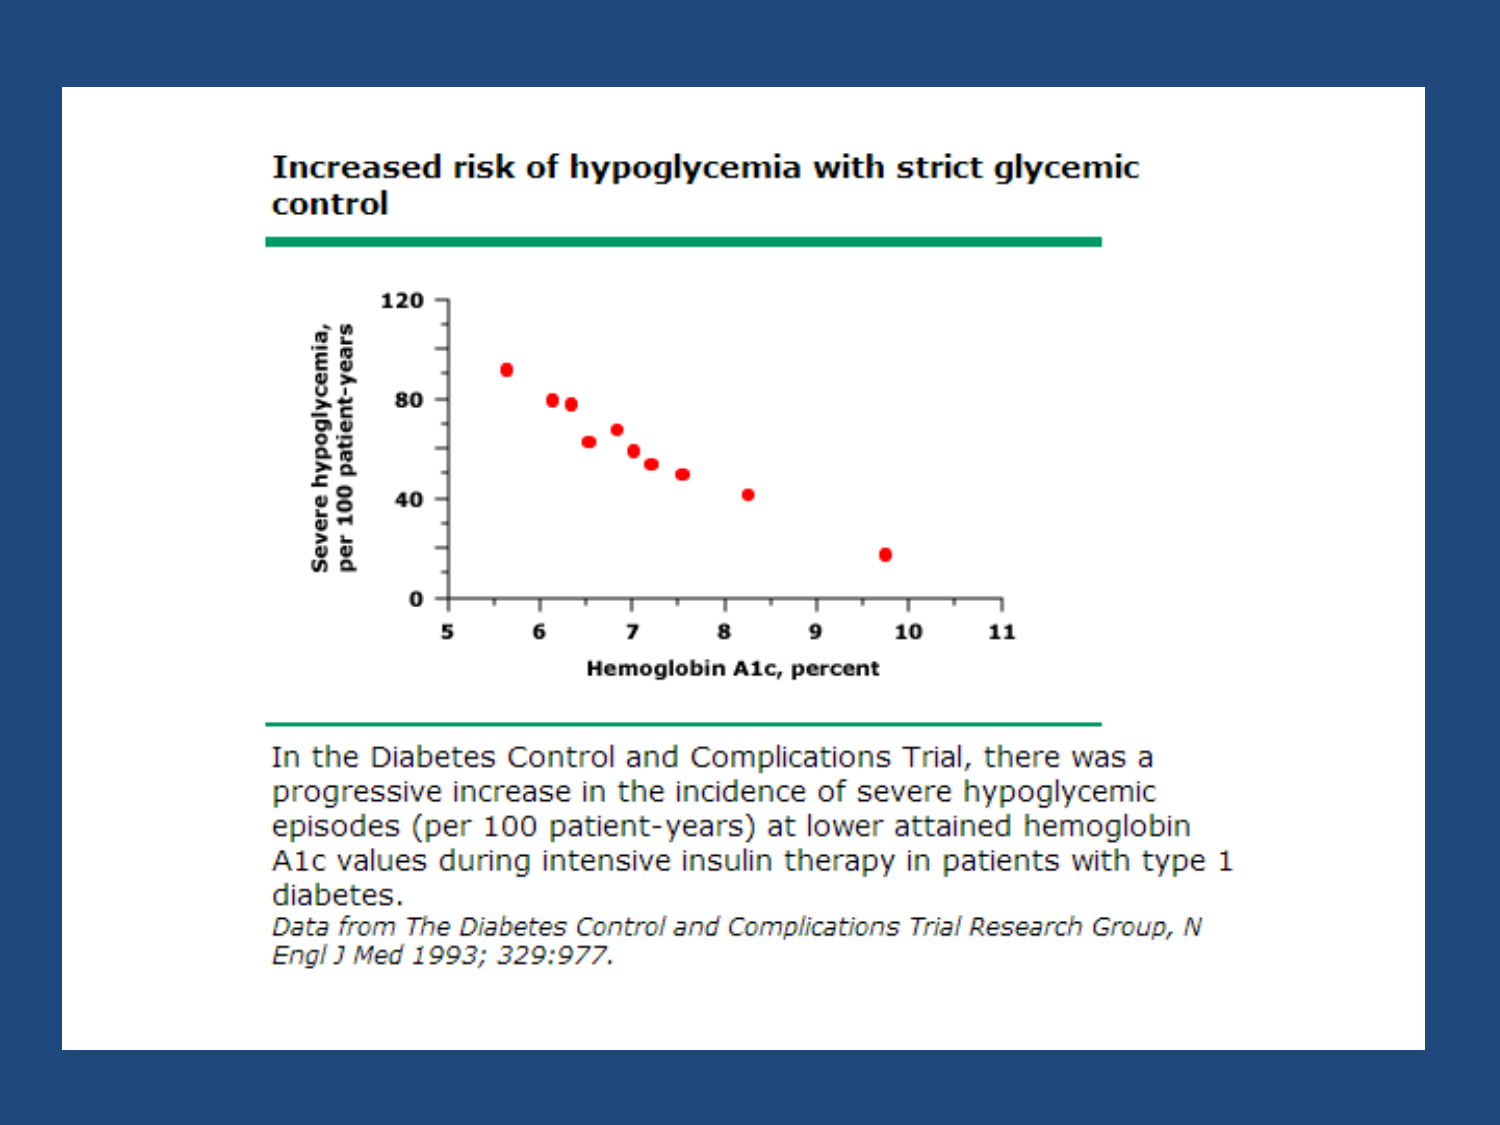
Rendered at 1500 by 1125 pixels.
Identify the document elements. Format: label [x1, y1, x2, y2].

list [62, 87, 1426, 1051]
